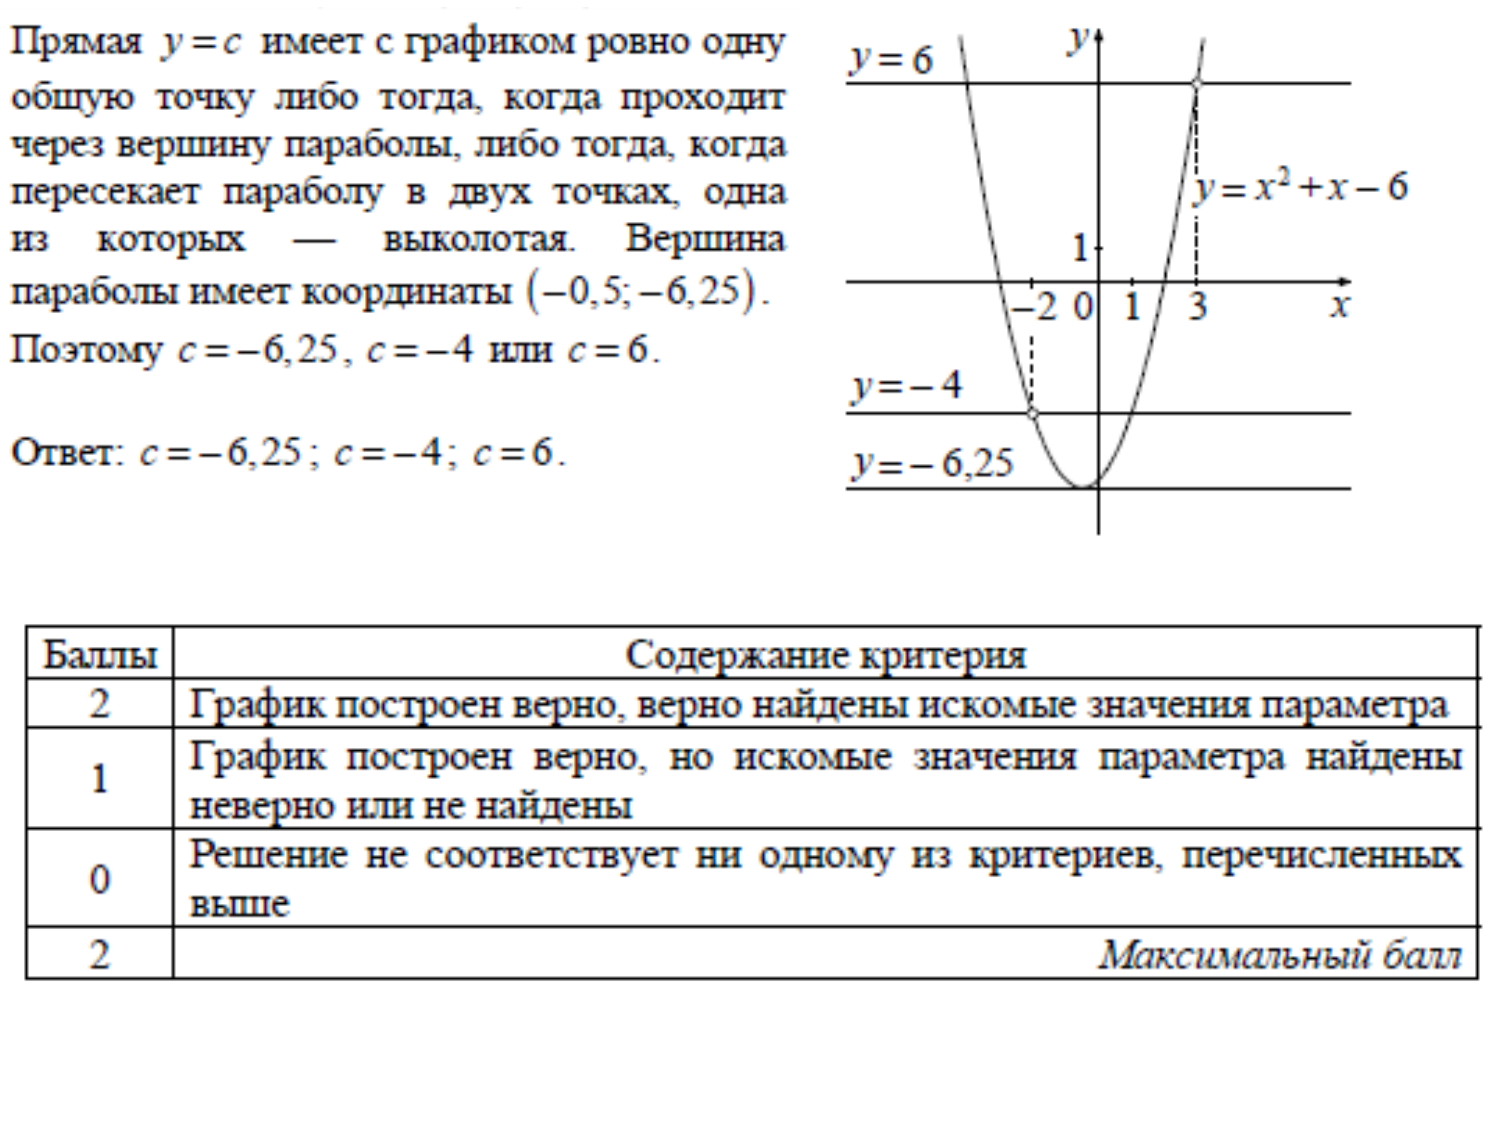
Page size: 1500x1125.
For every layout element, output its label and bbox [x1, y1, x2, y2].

picture [833, 0, 1500, 575]
picture [0, 597, 1500, 1007]
picture [0, 7, 803, 516]
